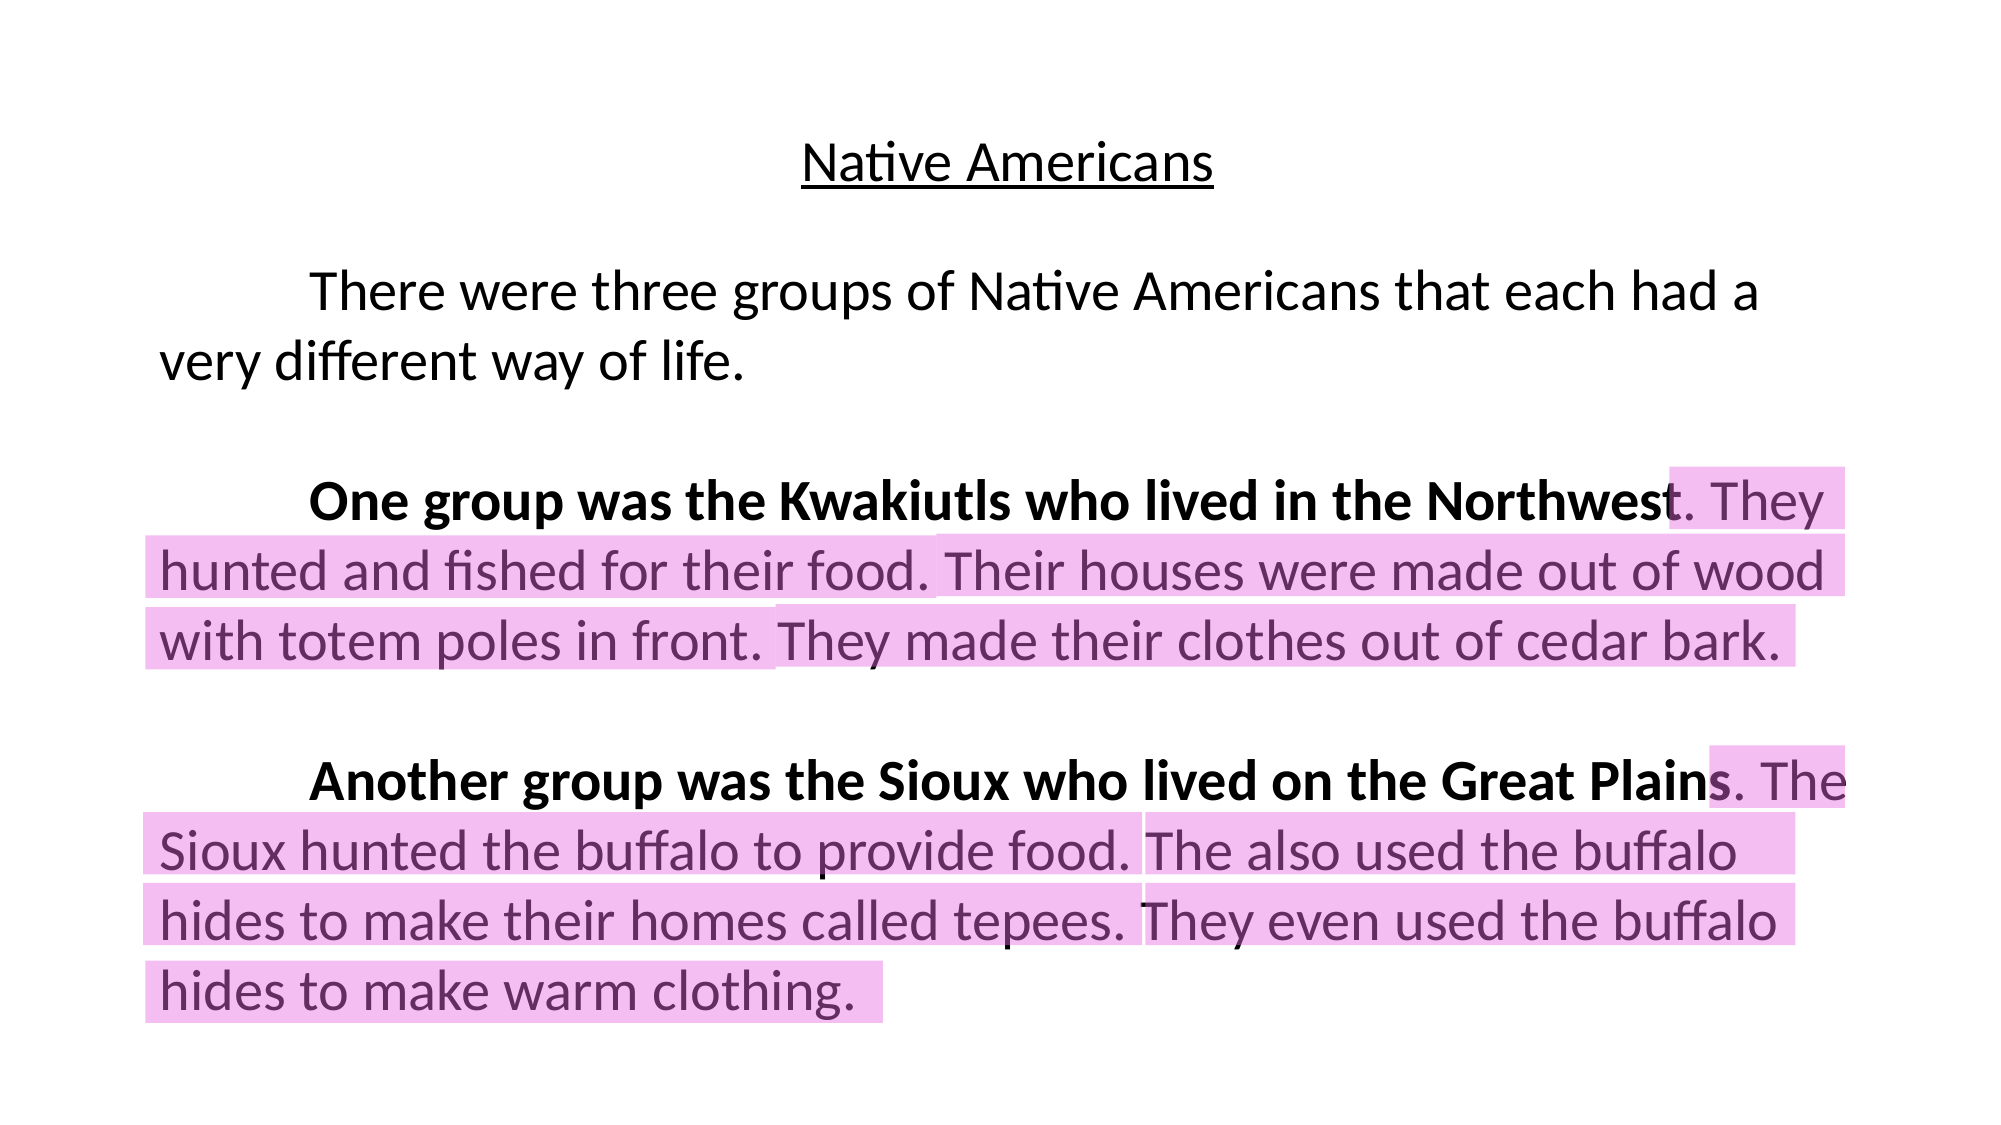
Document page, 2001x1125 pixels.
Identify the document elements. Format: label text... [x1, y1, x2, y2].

text_box [142, 882, 1143, 946]
text_box [775, 603, 1797, 668]
text_box [144, 606, 777, 670]
text_box [142, 811, 1143, 876]
text_box [1144, 882, 1796, 946]
text_box [1708, 744, 1846, 809]
text_box [1668, 466, 1846, 530]
text_box Native Americans There were three groups of Native Americans that each had a very different way of life. One group was the Kwakiutls who lived in the Northwest. They hunted and fished for their food. Their houses were made out of wood with totem poles in front. They made their clothes out of cedar bark. Another group was the Sioux who lived on the Great Plains. The Sioux hunted the buffalo to provide food. The also used the buffalo hides to make their homes called tepees. They even used the buffalo hides to make warm clothing. [145, 115, 1871, 1115]
text_box [144, 534, 937, 599]
text_box [1144, 811, 1796, 876]
text_box [144, 959, 884, 1024]
text_box [935, 533, 1846, 597]
